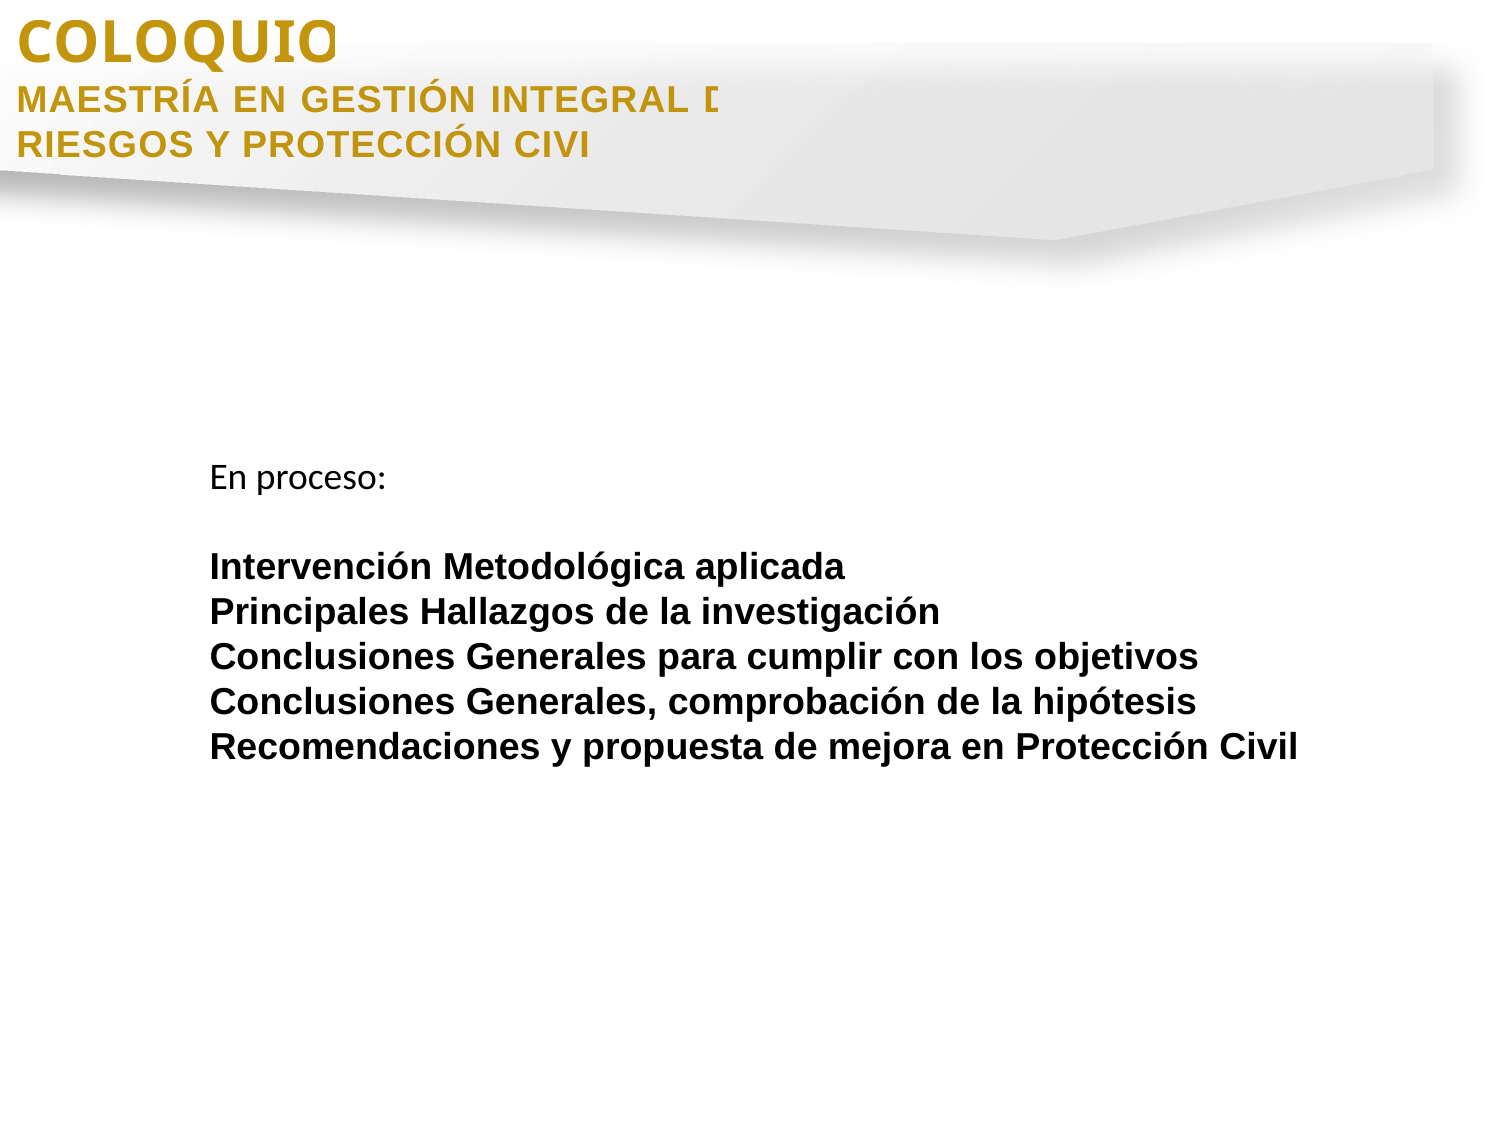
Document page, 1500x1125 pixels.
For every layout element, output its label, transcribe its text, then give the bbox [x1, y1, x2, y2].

text_box [27, 42, 1435, 231]
text_box En proceso: Intervención Metodológica aplicada Principales Hallazgos de la investigación Conclusiones Generales para cumplir con los objetivos Conclusiones Generales, comprobación de la hipótesis Recomendaciones y propuesta de mejora en Protección Civil [194, 444, 1434, 1000]
text_box [175, 180, 1105, 279]
text_box COLOQUIO MAESTRÍA EN GESTIÓN INTEGRAL DE RIESGOS Y PROTECCIÓN CIVIL [1, 0, 774, 173]
